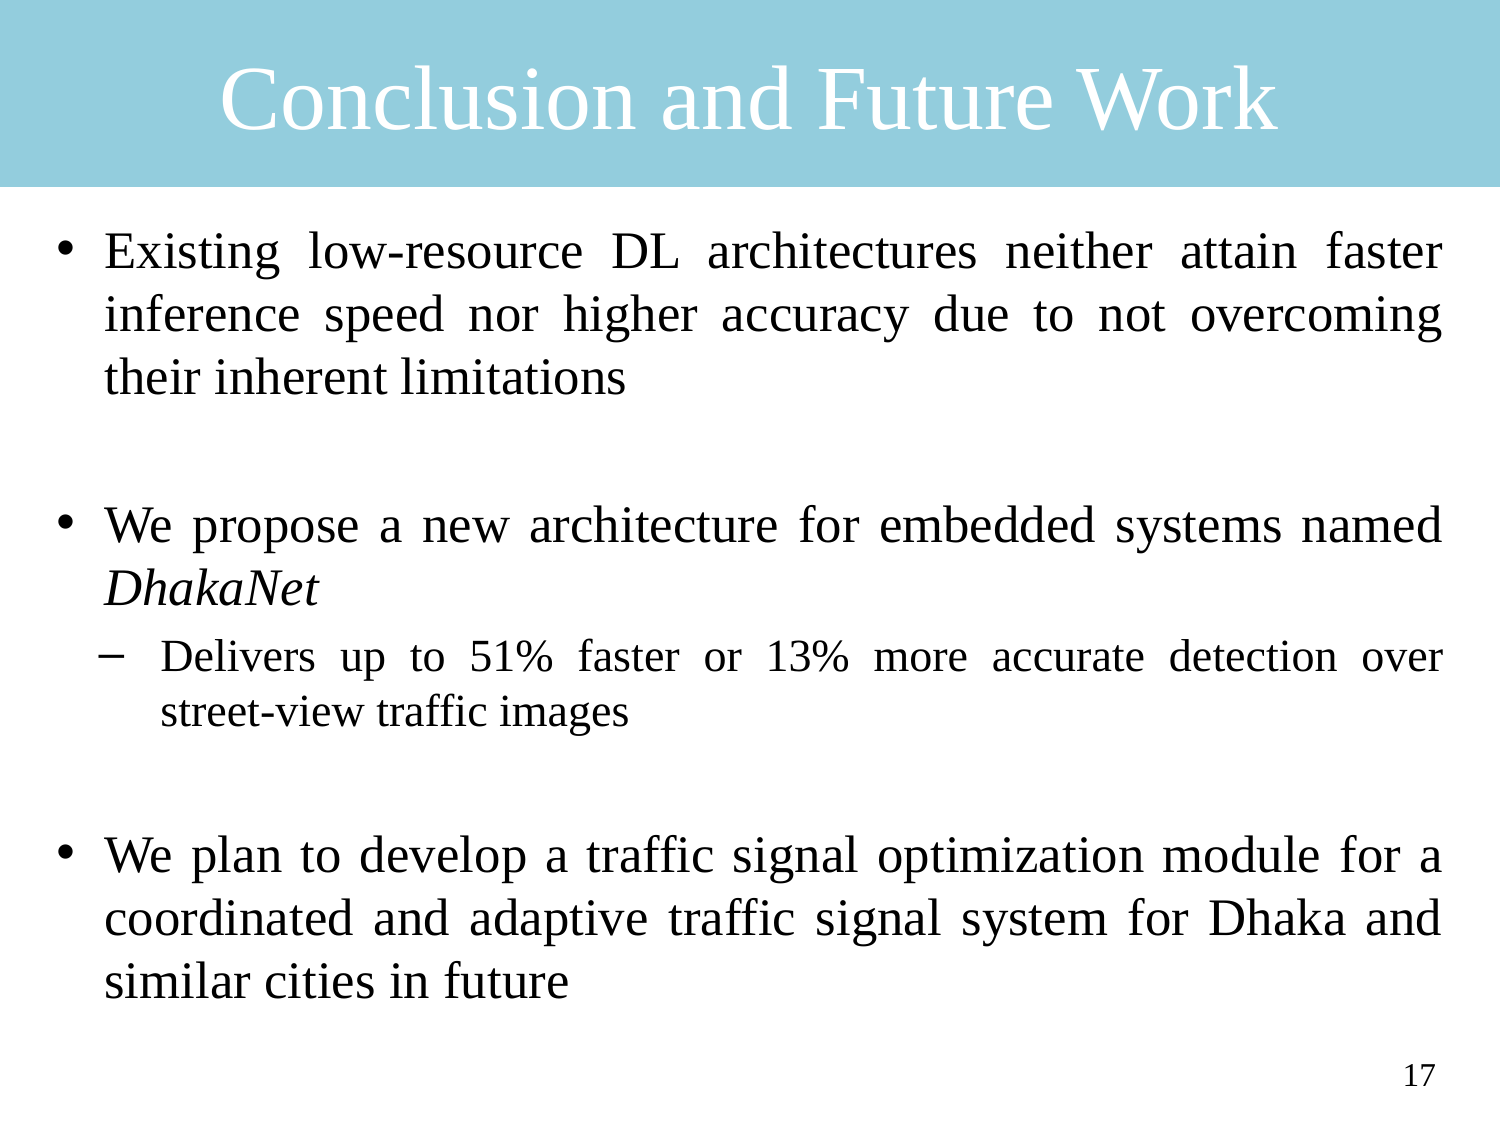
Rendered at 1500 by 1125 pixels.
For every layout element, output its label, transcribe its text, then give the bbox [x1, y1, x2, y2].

list Existing low-resource DL architectures neither attain faster inference speed nor higher accuracy due to not overcoming their inherent limitations We propose a new architecture for embedded systems named DhakaNet Delivers up to 51% faster or 13% more accurate detection over street-view traffic images We plan to develop a traffic signal optimization module for a coordinated and adaptive traffic signal system for Dhaka and similar cities in future [41, 208, 1459, 1025]
slide_number 17 [1101, 1042, 1452, 1103]
title Conclusion and Future Work [0, 0, 1500, 187]
